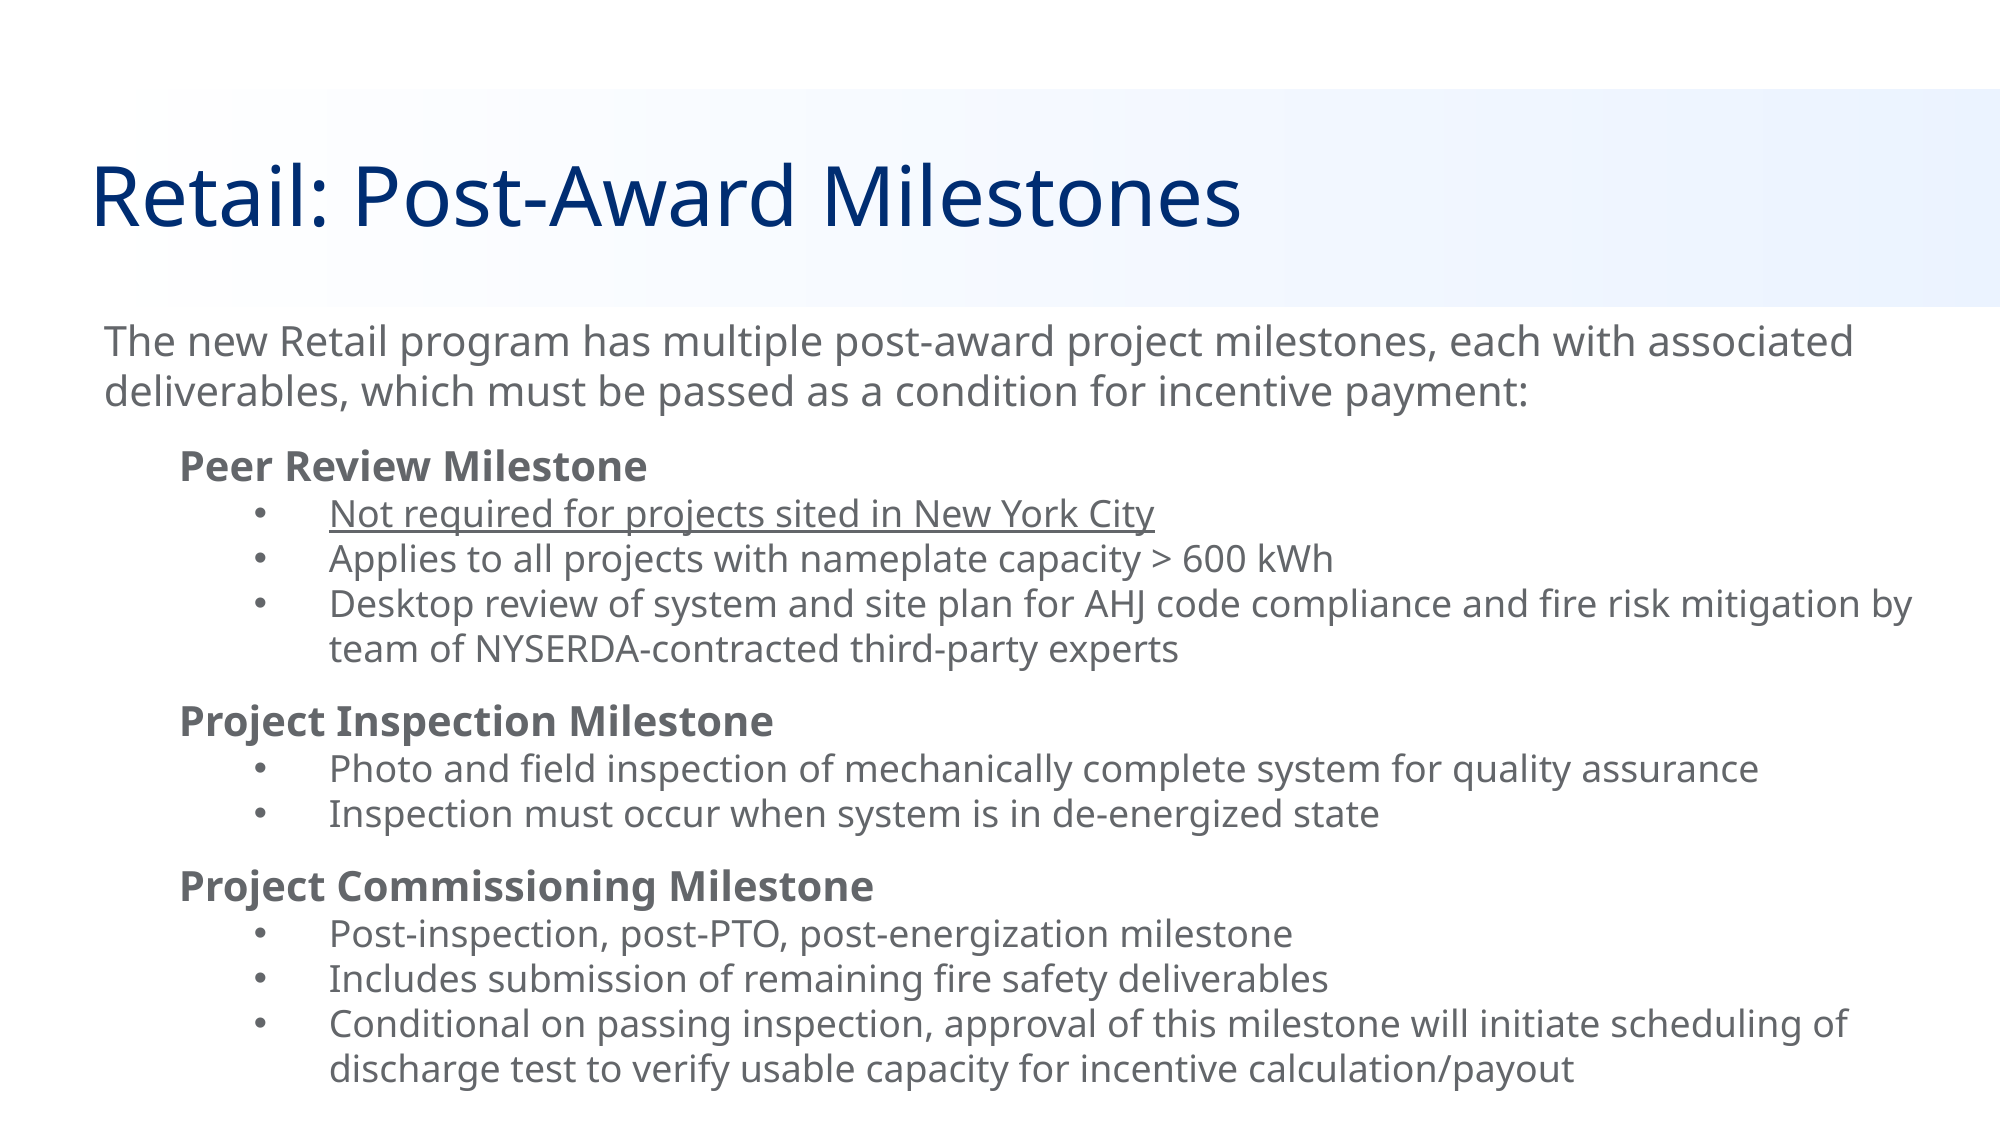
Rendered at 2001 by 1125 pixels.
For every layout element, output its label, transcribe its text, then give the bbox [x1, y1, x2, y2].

text_box The new Retail program has multiple post-award project milestones, each with associated deliverables, which must be passed as a condition for incentive payment: Peer Review Milestone Not required for projects sited in New York City Applies to all projects with nameplate capacity > 600 kWh Desktop review of system and site plan for AHJ code compliance and fire risk mitigation by team of NYSERDA-contracted third-party experts Project Inspection Milestone Photo and field inspection of mechanically complete system for quality assurance Inspection must occur when system is in de-energized state Project Commissioning Milestone Post-inspection, post-PTO, post-energization milestone Includes submission of remaining fire safety deliverables Conditional on passing inspection, approval of this milestone will initiate scheduling of discharge test to verify usable capacity for incentive calculation/payout [88, 307, 1929, 1098]
title Retail: Post-Award Milestones [89, 90, 2000, 308]
